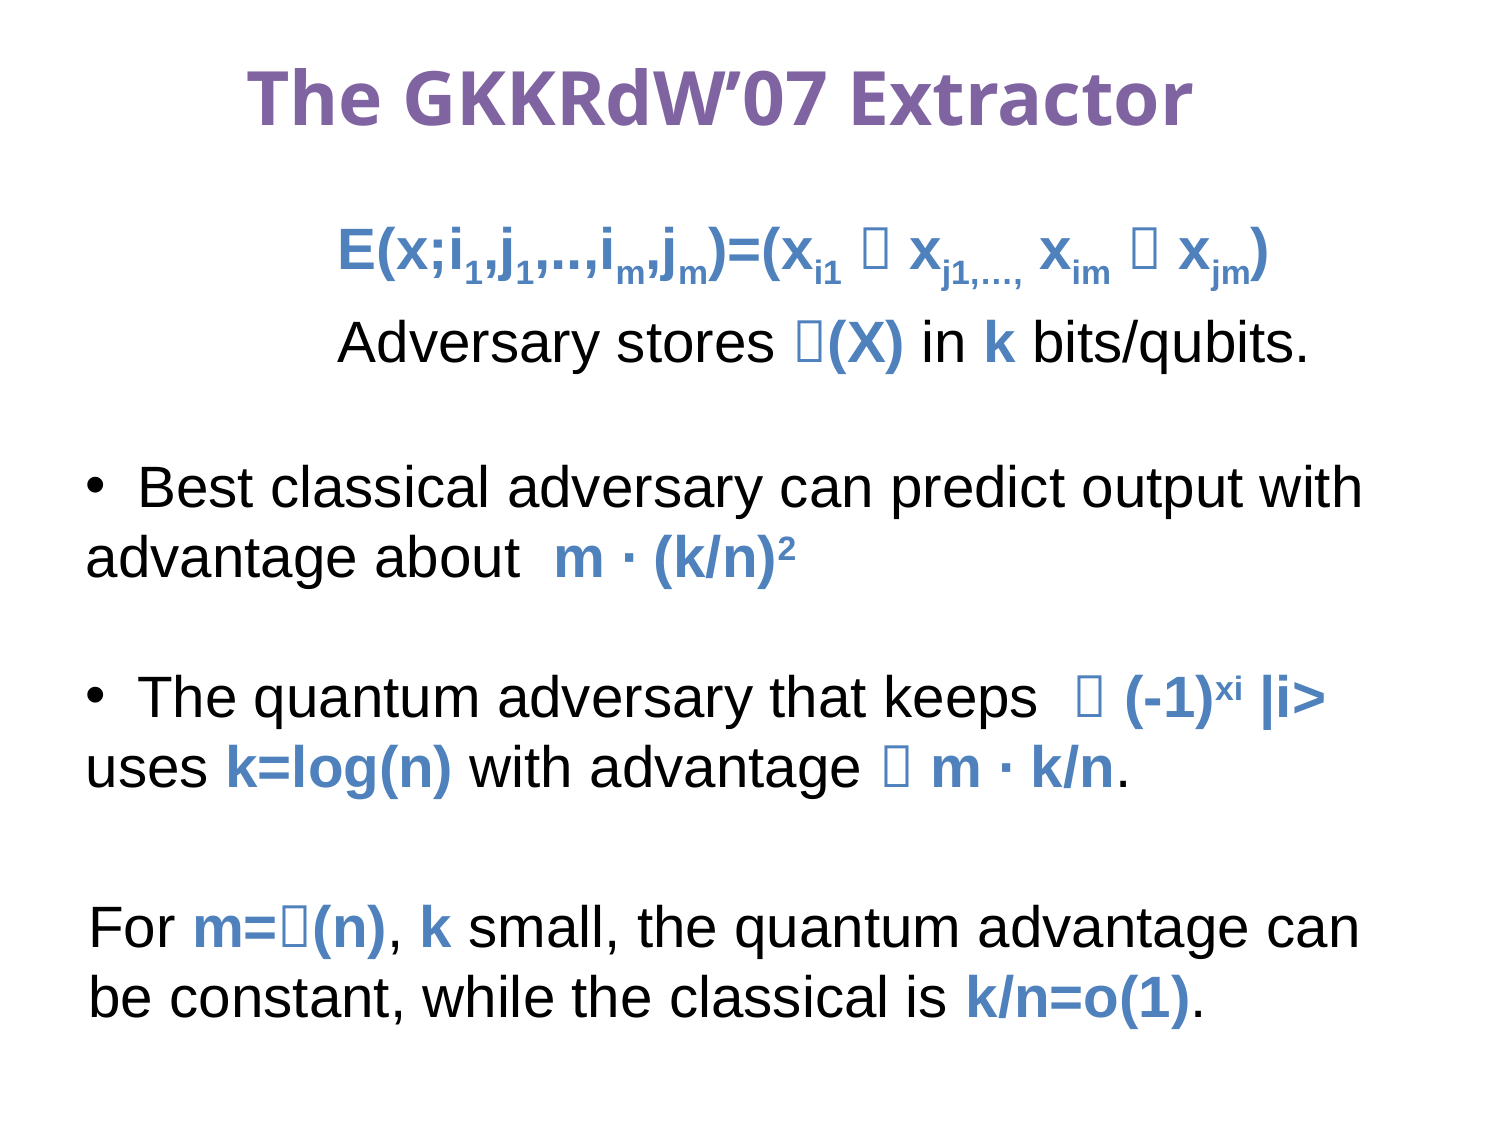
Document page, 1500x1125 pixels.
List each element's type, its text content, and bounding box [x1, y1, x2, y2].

subtitle E(x;i1,j1,..,im,jm)=(xi1  xj1,…, xim  xjm) Adversary stores (X) in k bits/qubits. [88, 196, 1365, 362]
title The GKKRdW’07 Extractor [29, 0, 1412, 198]
text_box For m=(n), k small, the quantum advantage can be constant, while the classical is k/n=o(1). [73, 881, 1447, 1037]
text_box Best classical adversary can predict output with advantage about m ∙ (k/n)2 The quantum adversary that keeps  (-1)xi |i> uses k=log(n) with advantage  m ∙ k/n. [70, 441, 1447, 807]
